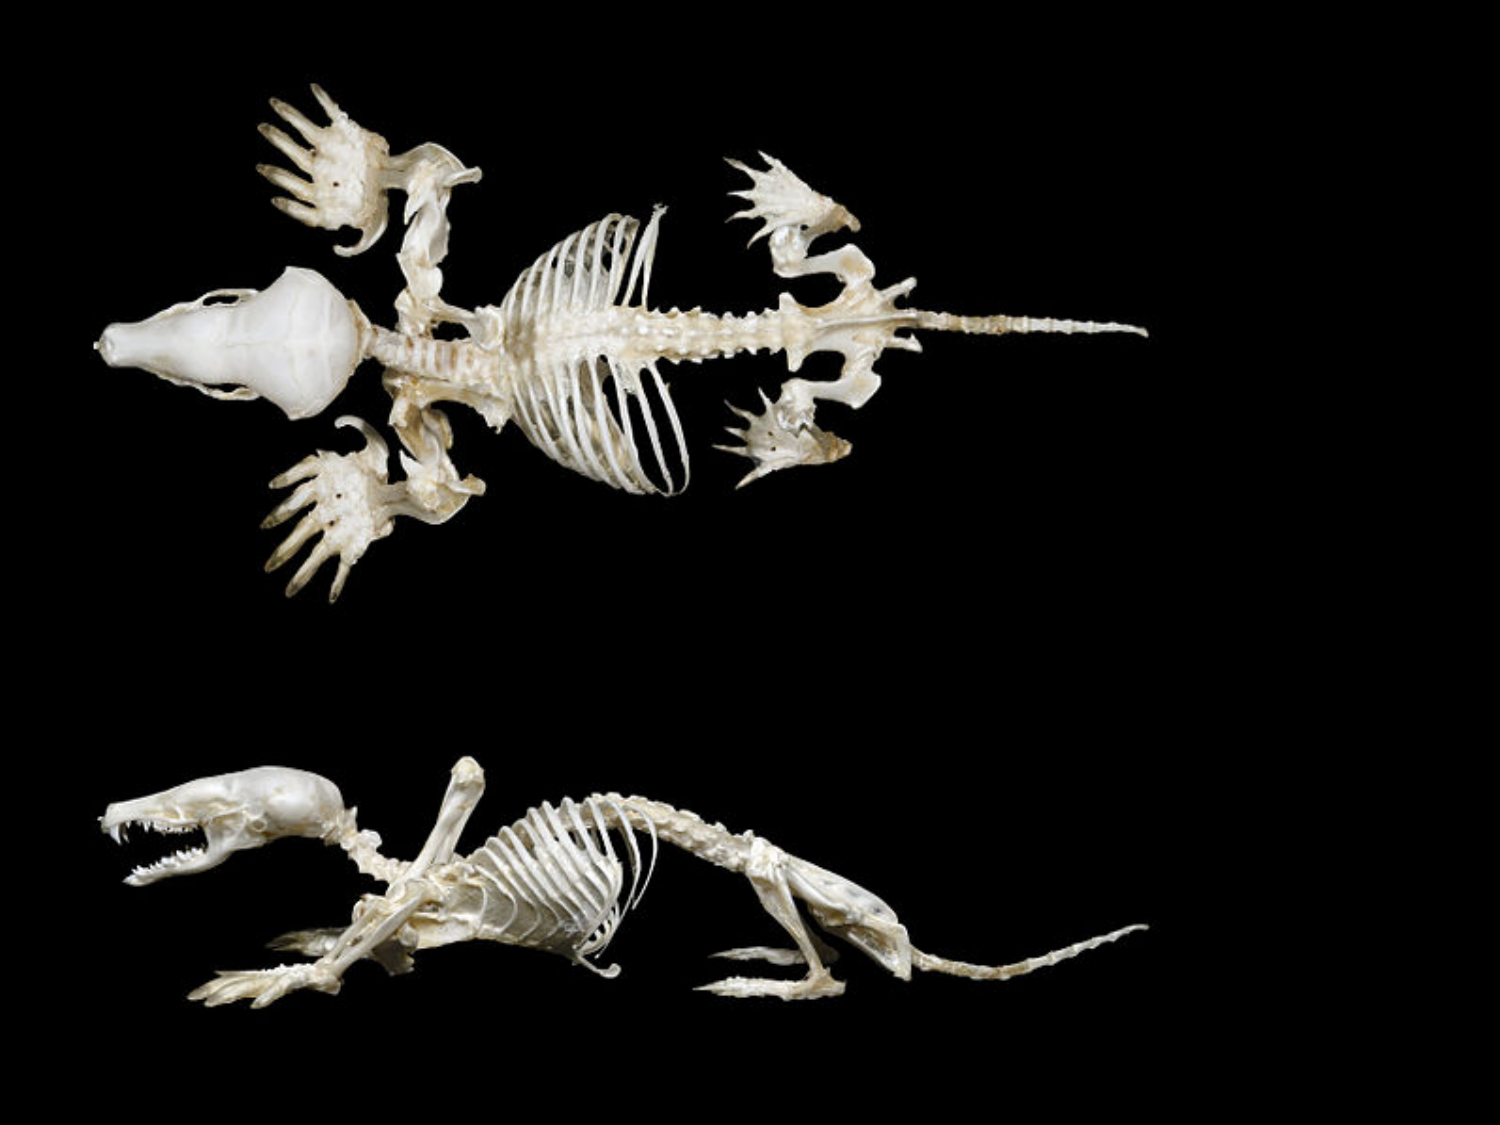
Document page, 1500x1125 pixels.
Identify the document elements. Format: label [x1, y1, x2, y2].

picture [0, 0, 1211, 1125]
